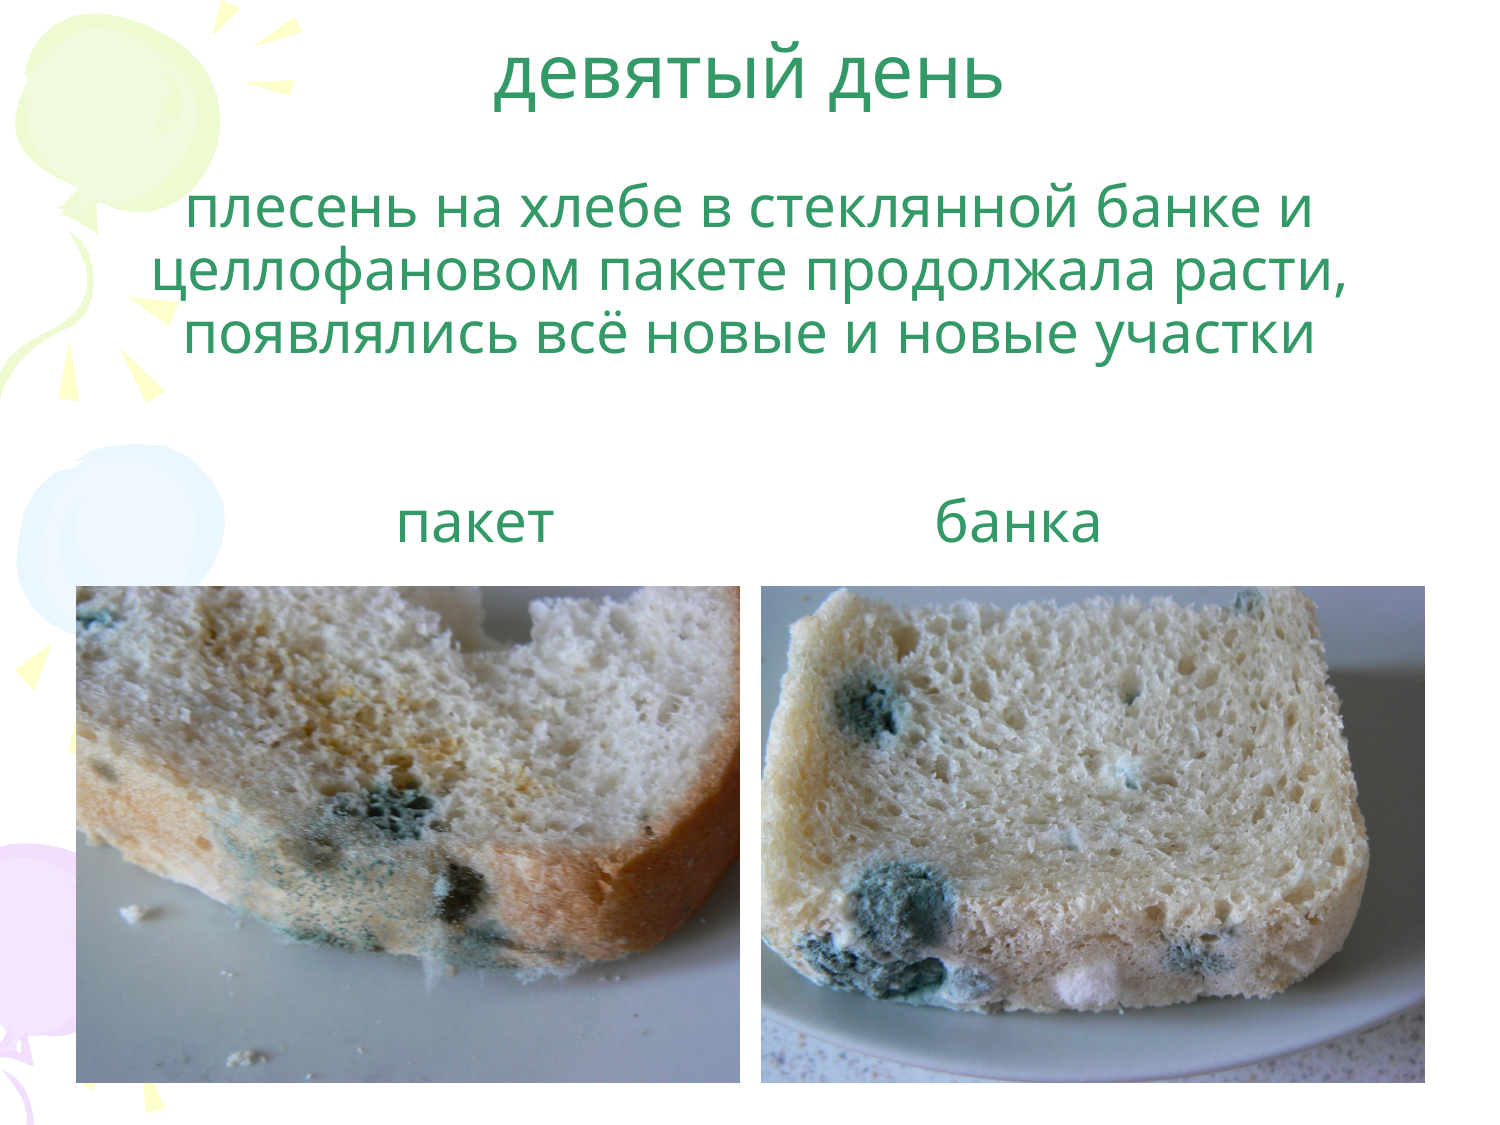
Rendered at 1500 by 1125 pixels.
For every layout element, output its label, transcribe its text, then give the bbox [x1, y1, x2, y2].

title девятый день плесень на хлебе в стеклянной банке и целлофановом пакете продолжала расти, появлялись всё новые и новые участки пакет банка [0, 16, 1500, 563]
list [761, 585, 1425, 1084]
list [76, 585, 740, 1084]
